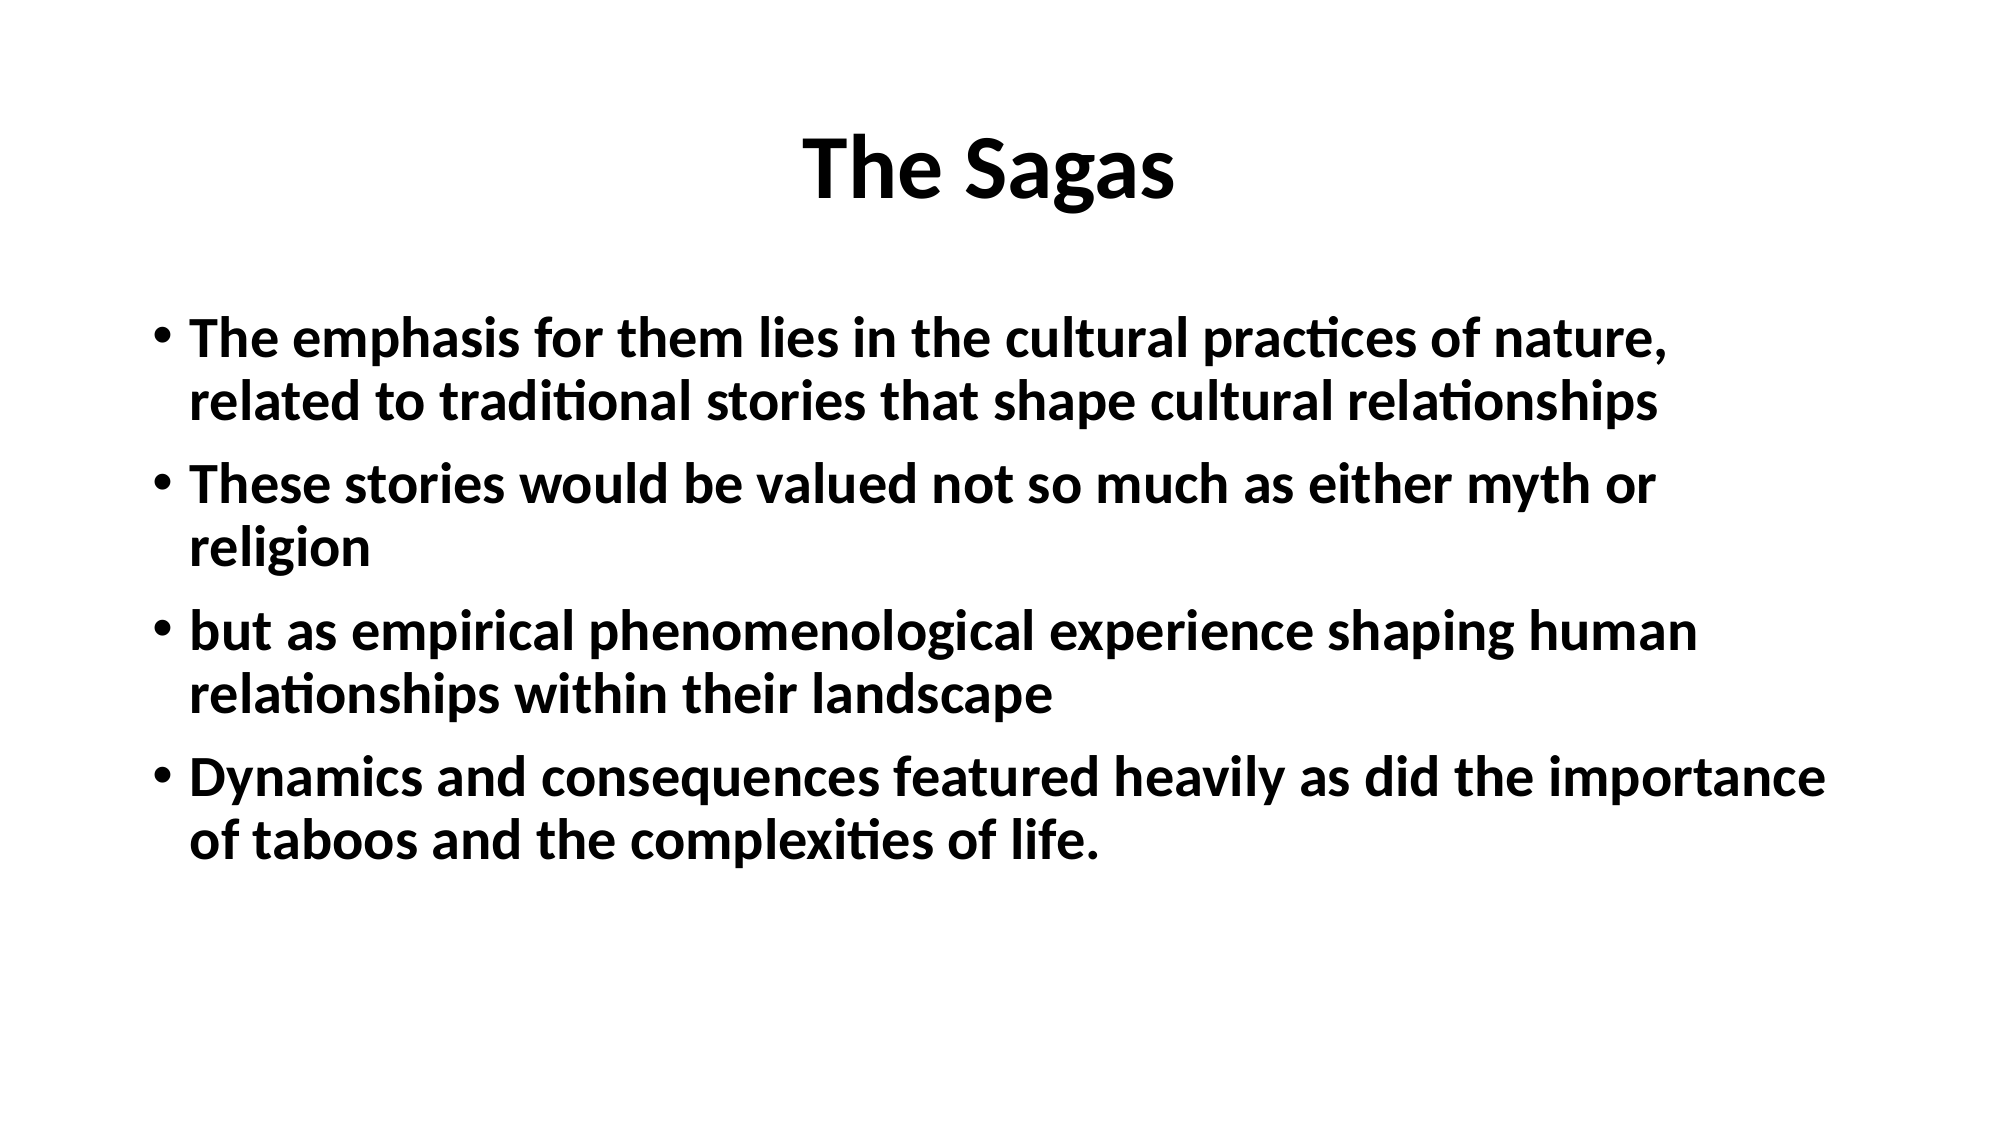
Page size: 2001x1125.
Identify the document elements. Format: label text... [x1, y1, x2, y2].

title The Sagas [137, 59, 1863, 278]
list The emphasis for them lies in the cultural practices of nature, related to traditional stories that shape cultural relationships These stories would be valued not so much as either myth or religion but as empirical phenomenological experience shaping human relationships within their landscape Dynamics and consequences featured heavily as did the importance of taboos and the complexities of life. [137, 299, 1863, 1014]
